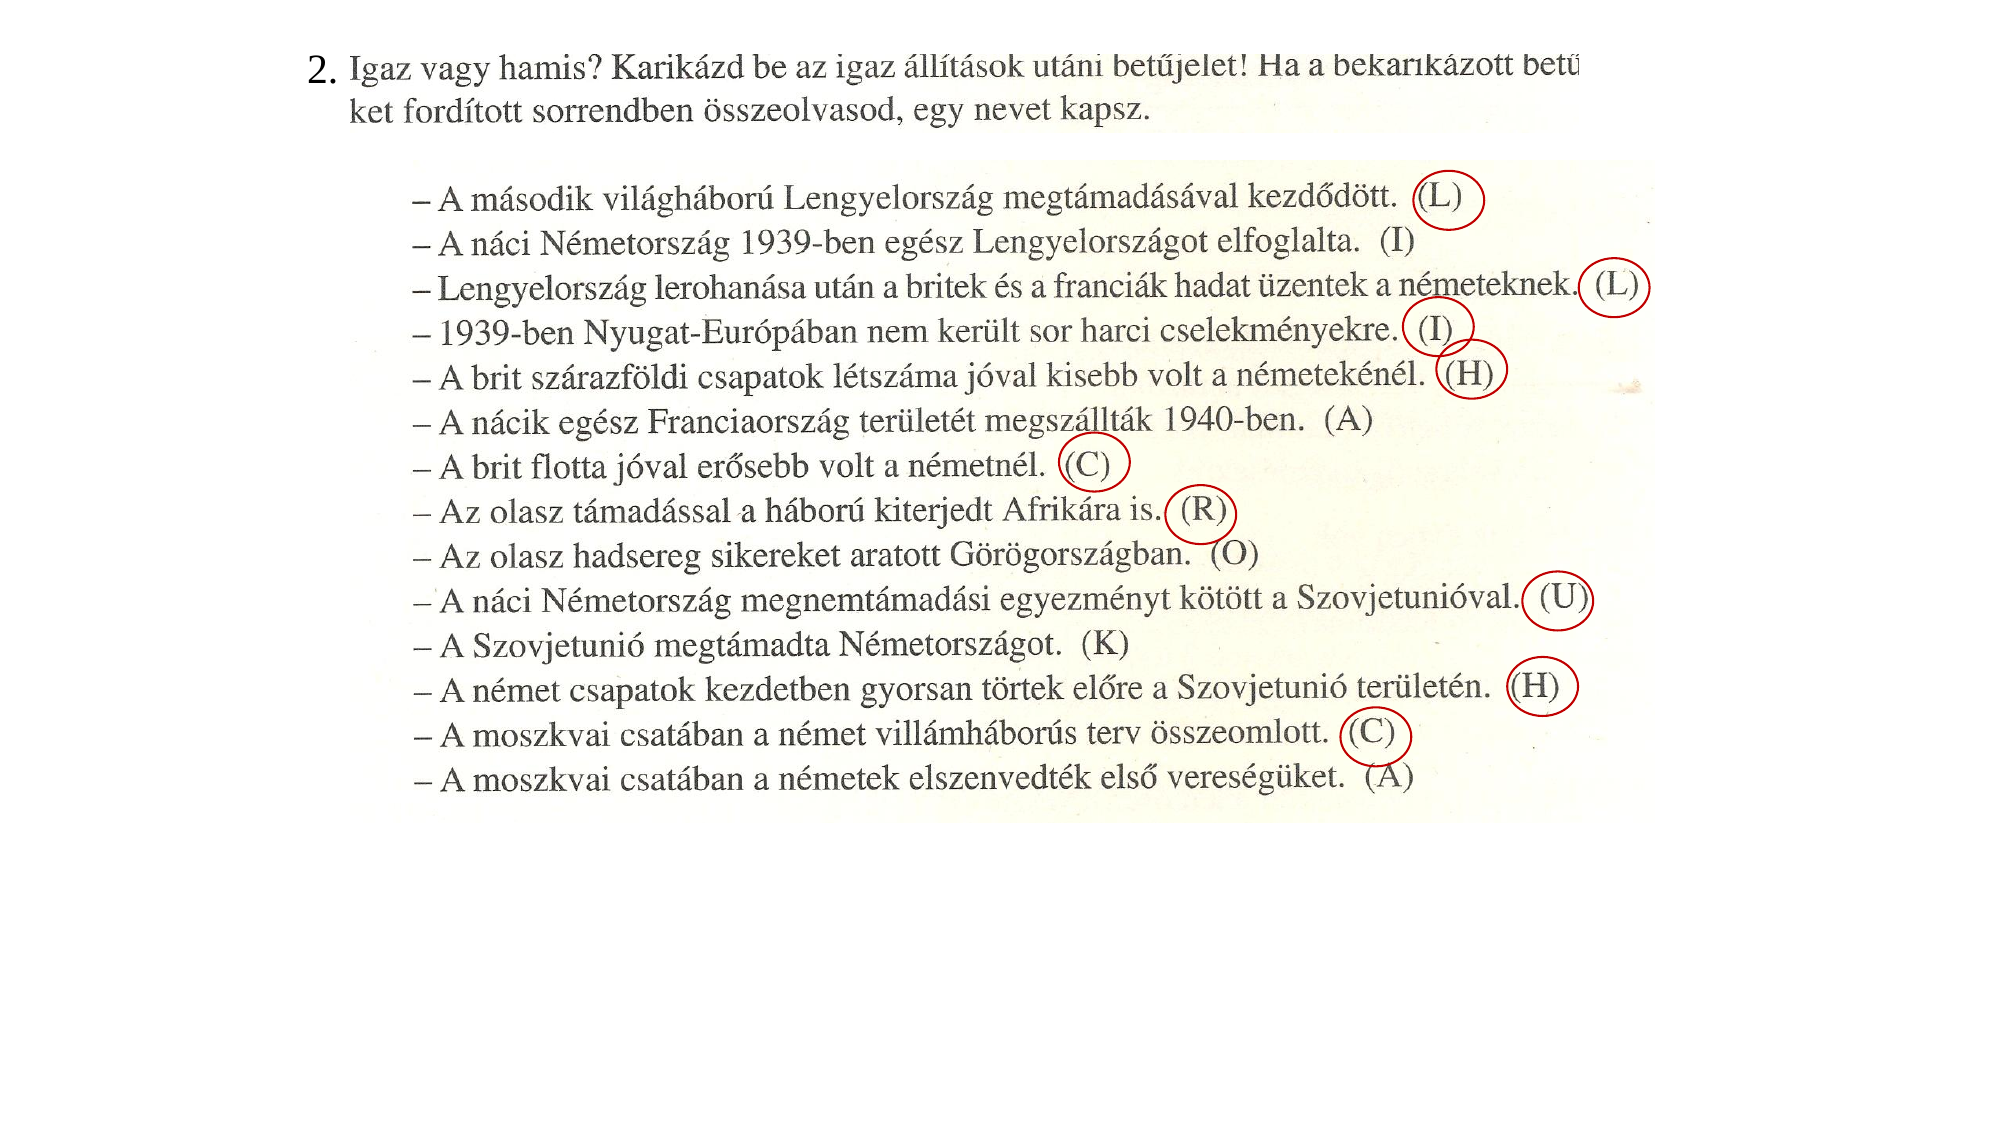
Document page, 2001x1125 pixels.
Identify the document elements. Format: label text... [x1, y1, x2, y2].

text_box 2. [280, 36, 365, 97]
picture [350, 54, 1579, 133]
picture [350, 160, 1655, 823]
